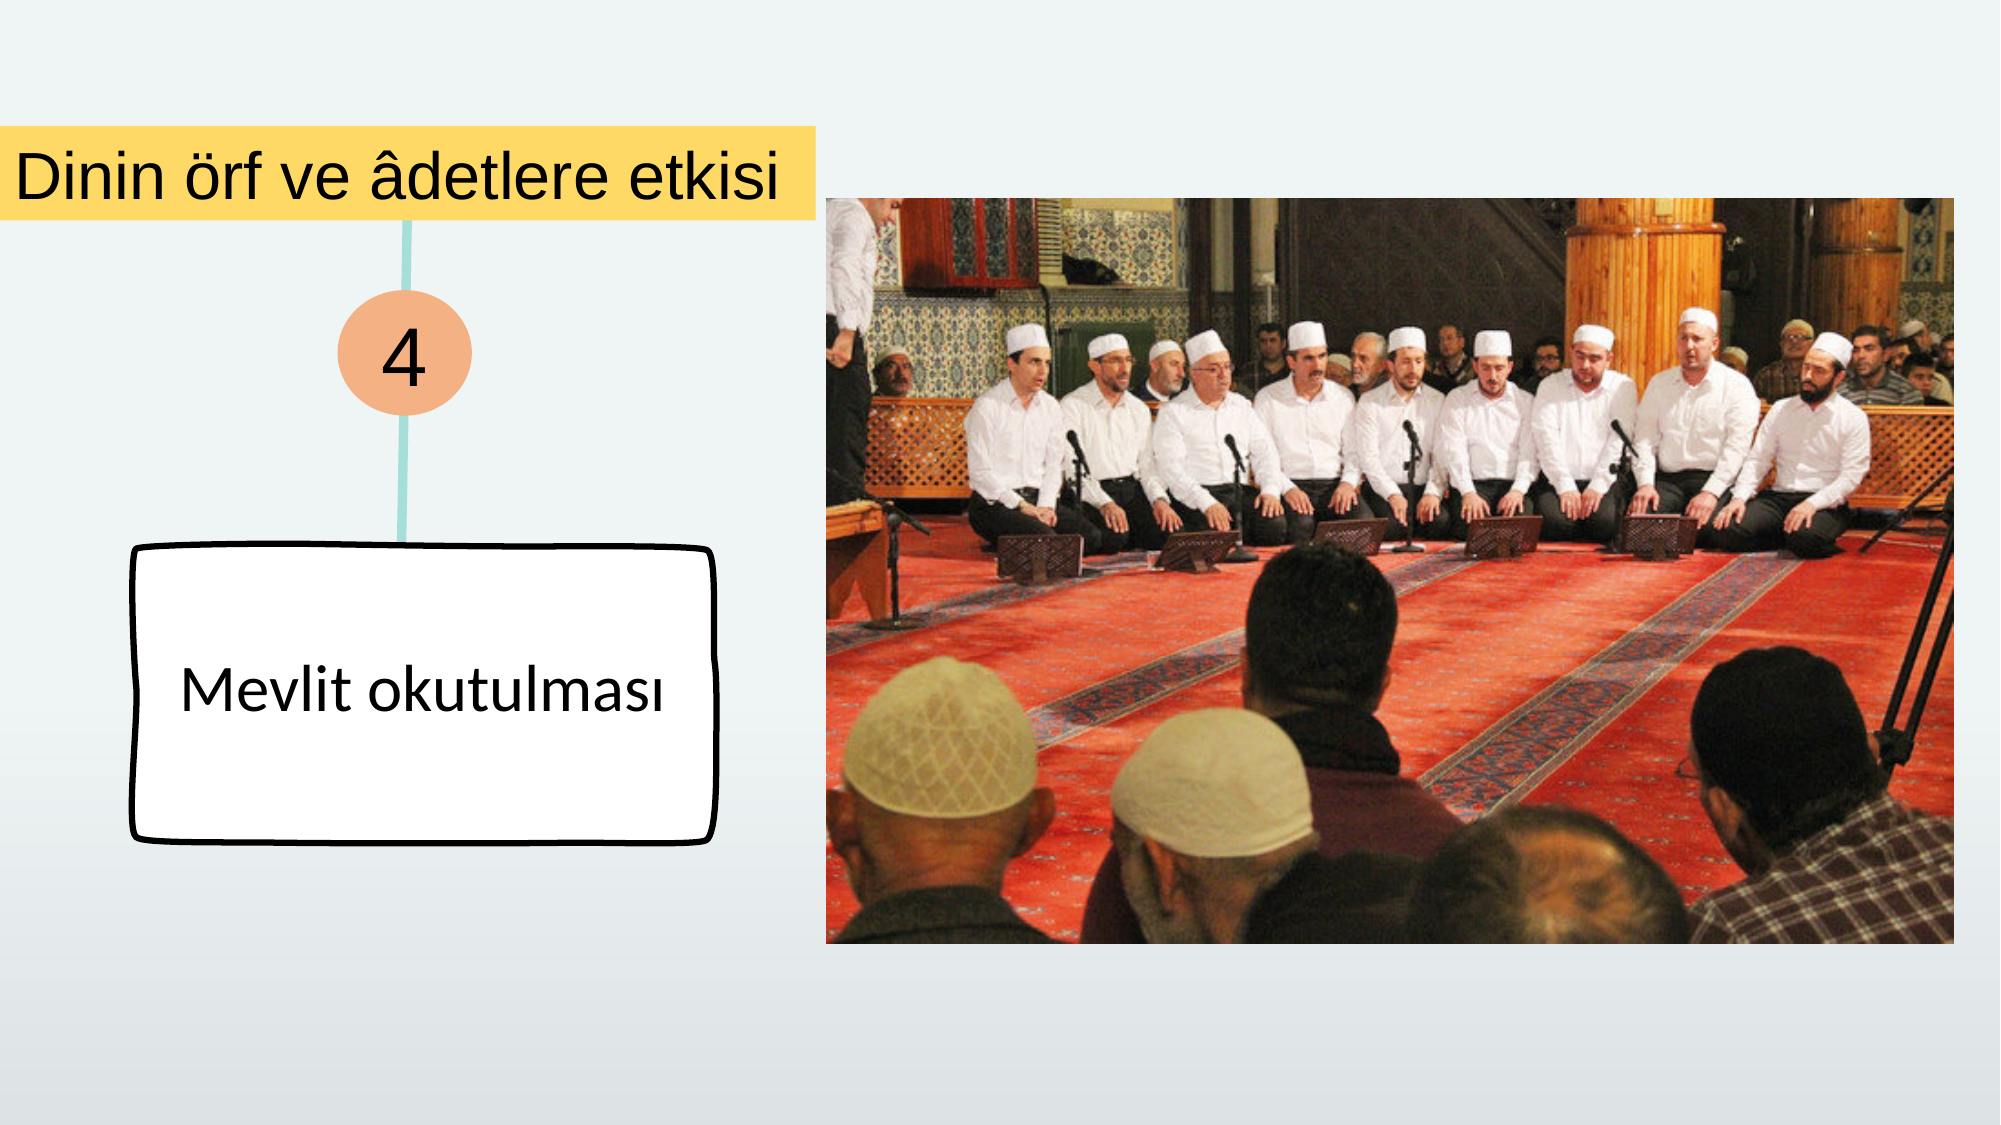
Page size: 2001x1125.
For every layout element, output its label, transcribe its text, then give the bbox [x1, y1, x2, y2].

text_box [401, 187, 408, 547]
text_box 4 [337, 290, 401, 416]
text_box Dinin örf ve âdetlere etkisi [0, 125, 816, 221]
text_box [131, 543, 717, 844]
picture [826, 198, 1954, 944]
text_box 4 [408, 290, 472, 416]
text_box Mevlit okutulması [164, 637, 688, 733]
